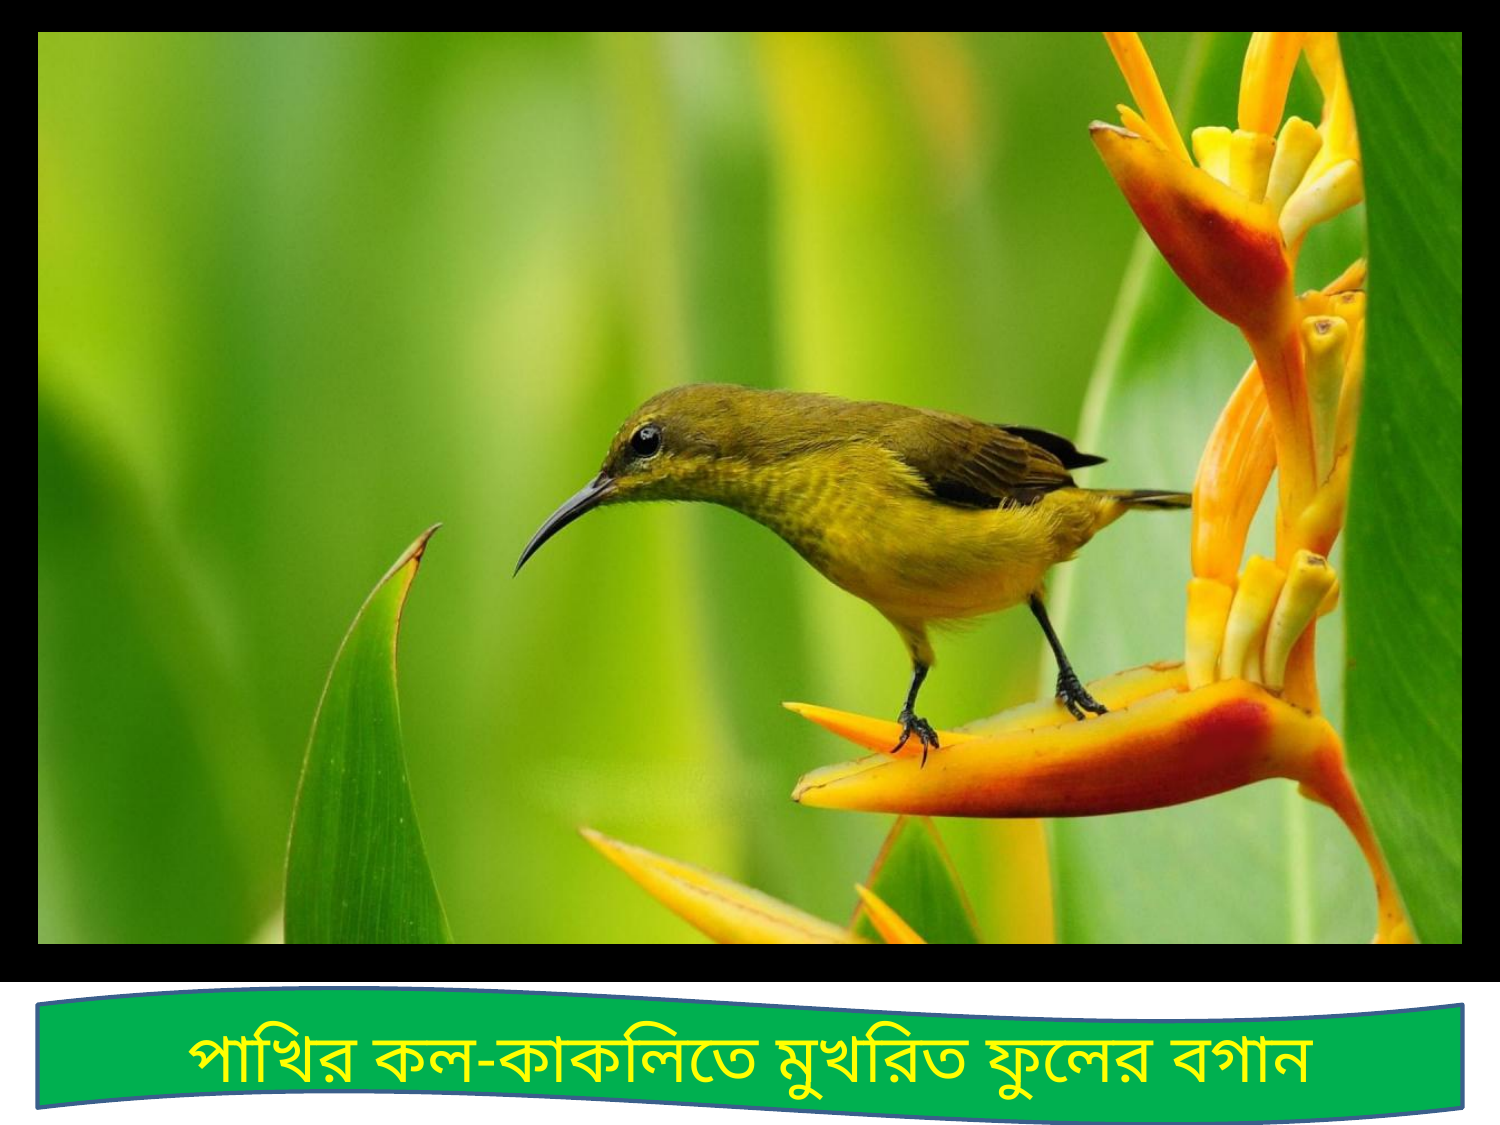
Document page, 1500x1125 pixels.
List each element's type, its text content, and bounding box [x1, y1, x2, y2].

text_box পাখির কল-কাকলিতে মুখরিত ফুলের বগান [35, 986, 1465, 1125]
picture [37, 31, 1463, 945]
